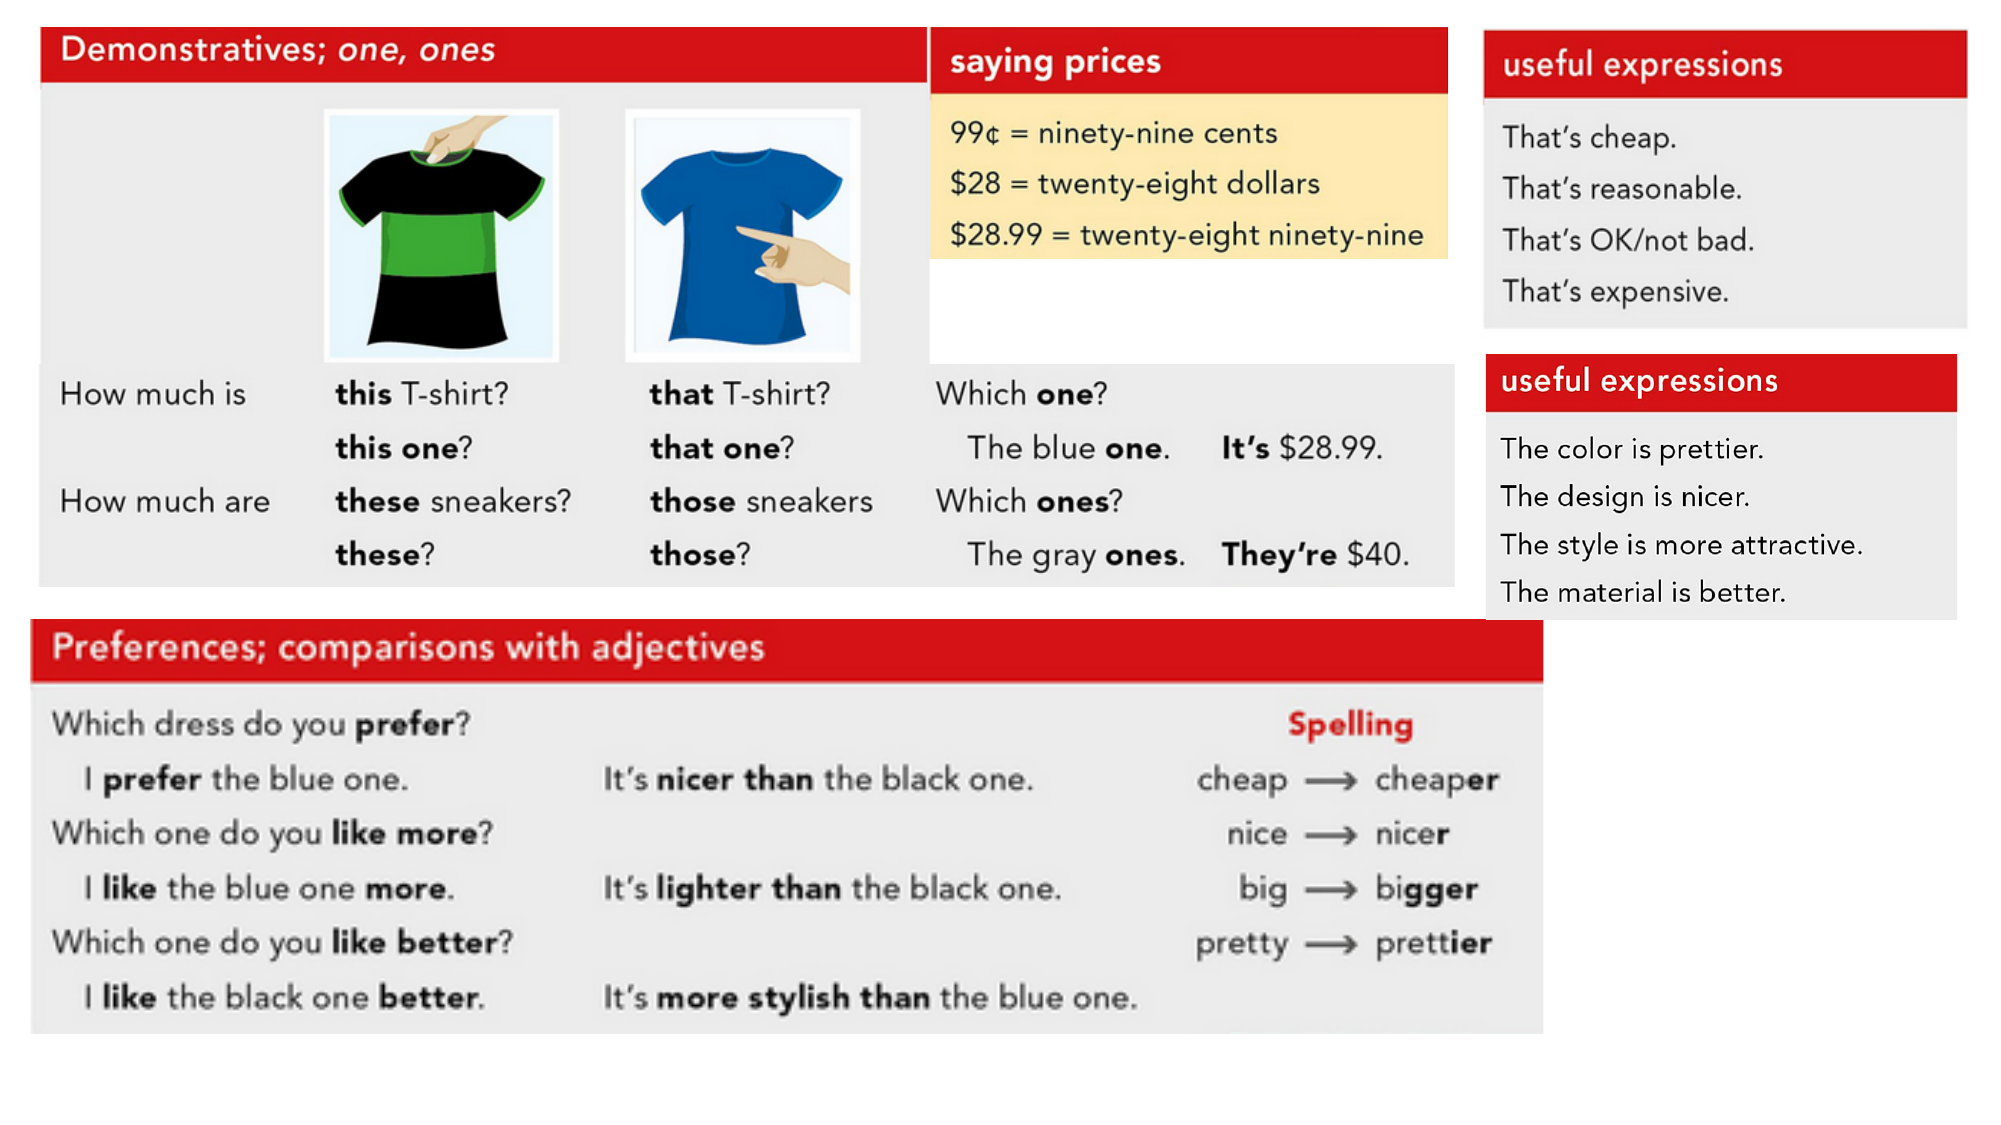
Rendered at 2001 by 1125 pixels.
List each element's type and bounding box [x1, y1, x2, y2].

picture [30, 354, 1958, 1035]
text_box [28, 27, 1455, 587]
picture [1481, 27, 1969, 348]
